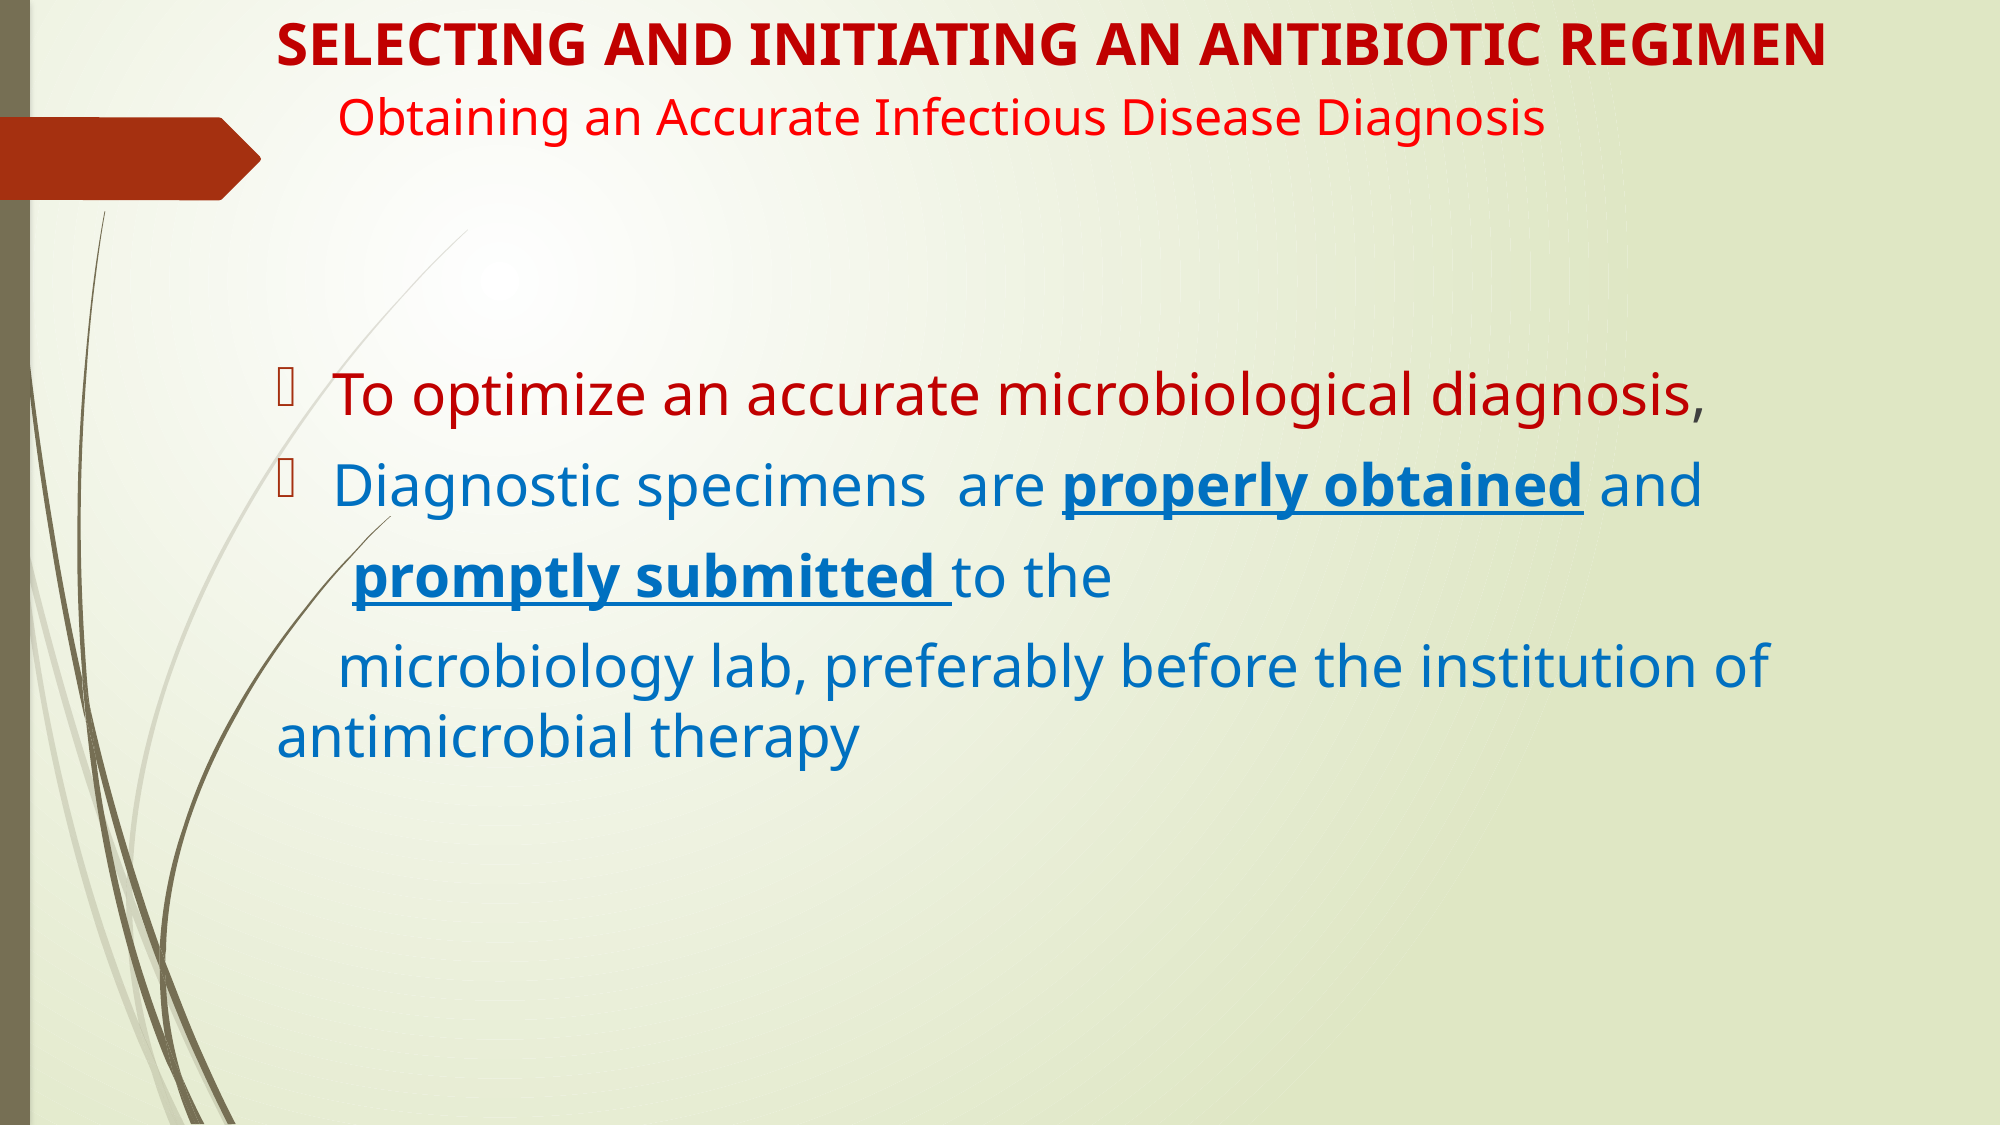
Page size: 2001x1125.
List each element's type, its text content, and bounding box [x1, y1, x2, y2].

title SELECTING AND INITIATING AN ANTIBIOTIC REGIMEN Obtaining an Accurate Infectious Disease Diagnosis [261, 0, 1888, 200]
list To optimize an accurate microbiological diagnosis, Diagnostic specimens are properly obtained and promptly submitted to the microbiology lab, preferably before the institution of antimicrobial therapy [261, 350, 1888, 970]
